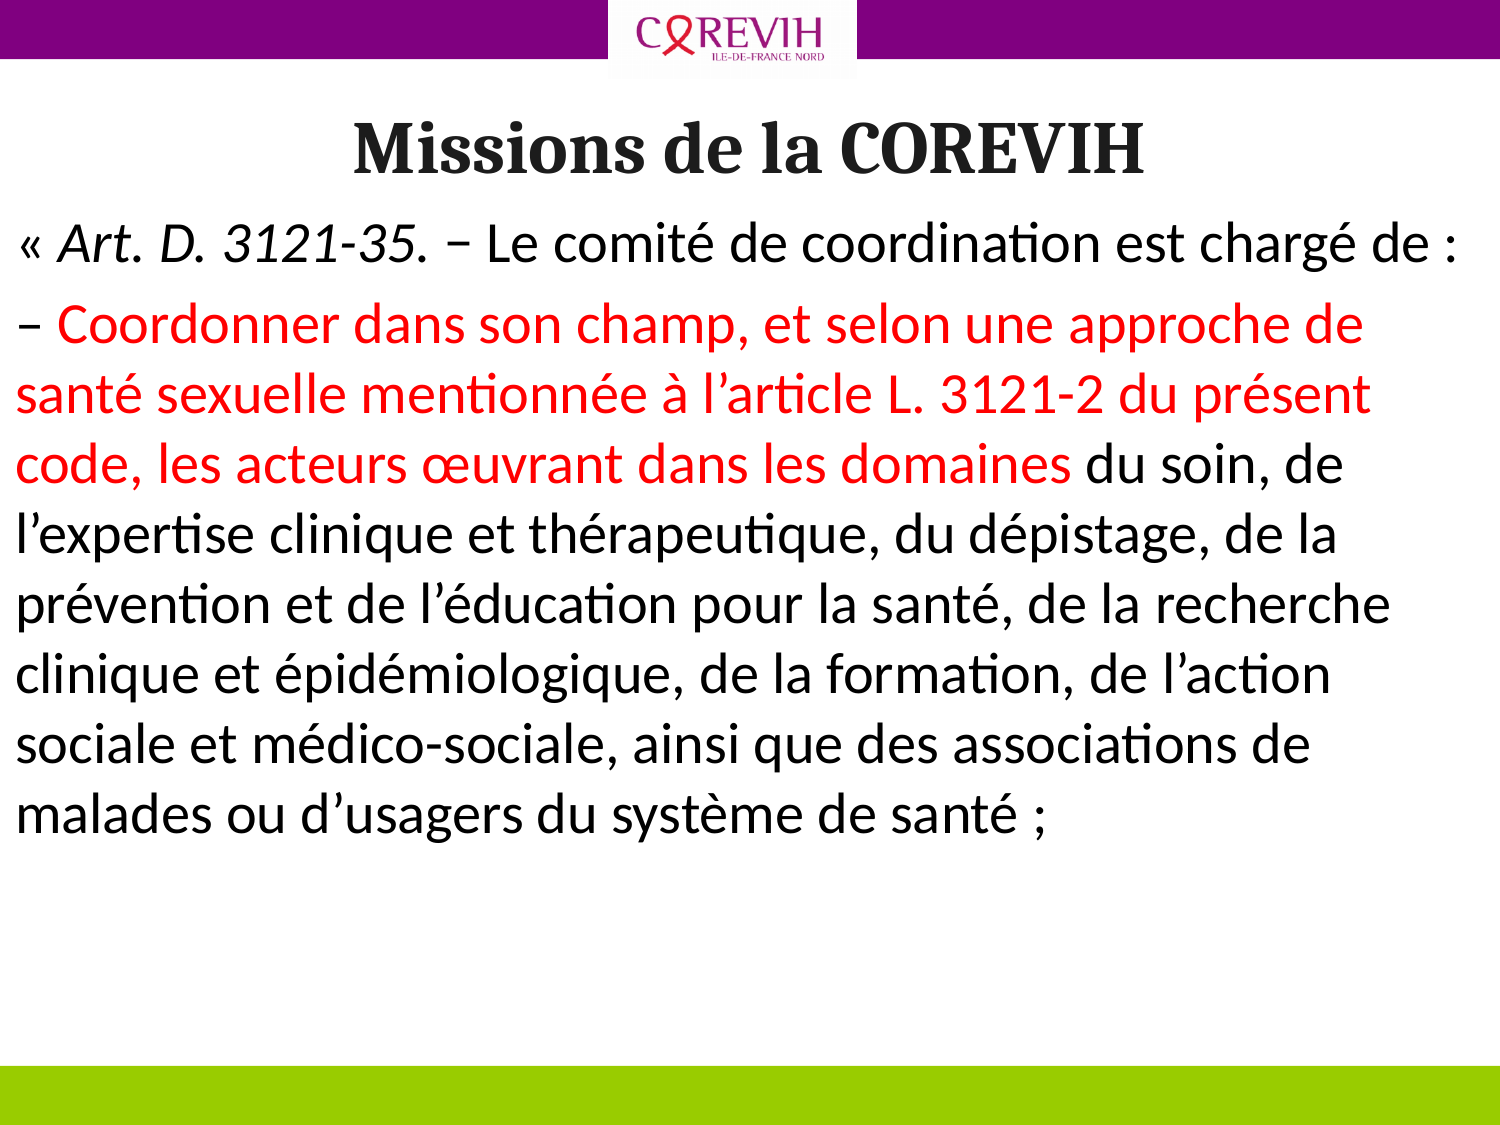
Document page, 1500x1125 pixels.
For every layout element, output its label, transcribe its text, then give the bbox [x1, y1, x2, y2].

text_box [0, 0, 606, 60]
title Missions de la COREVIH [112, 78, 1388, 196]
subtitle « Art. D. 3121-35. − Le comité de coordination est chargé de : – Coordonner dans son champ, et selon une approche de santé sexuelle mentionnée à l’article L. 3121-2 du présent code, les acteurs œuvrant dans les domaines du soin, de l’expertise clinique et thérapeutique, du dépistage, de la prévention et de l’éducation pour la santé, de la recherche clinique et épidémiologique, de la formation, de l’action sociale et médico-sociale, ainsi que des associations de malades ou d’usagers du système de santé ; [0, 196, 1500, 1024]
text_box [0, 1065, 1500, 1125]
picture [608, 0, 857, 79]
text_box [860, 0, 1500, 60]
